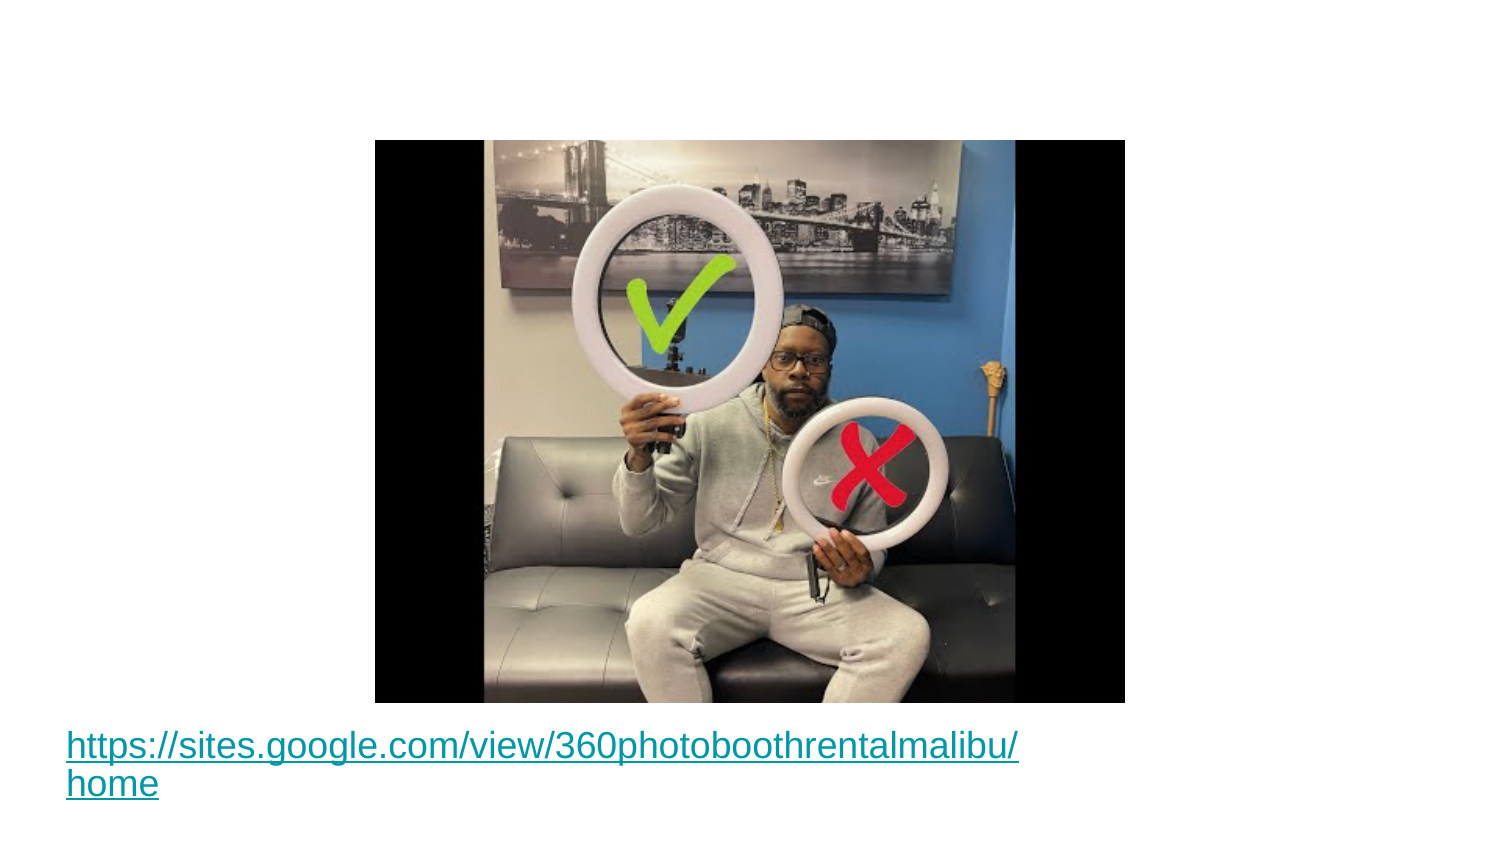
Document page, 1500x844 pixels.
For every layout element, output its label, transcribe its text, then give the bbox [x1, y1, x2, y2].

list https://sites.google.com/view/360photoboothrentalmalibu/home [51, 694, 1036, 794]
picture [374, 140, 1126, 704]
